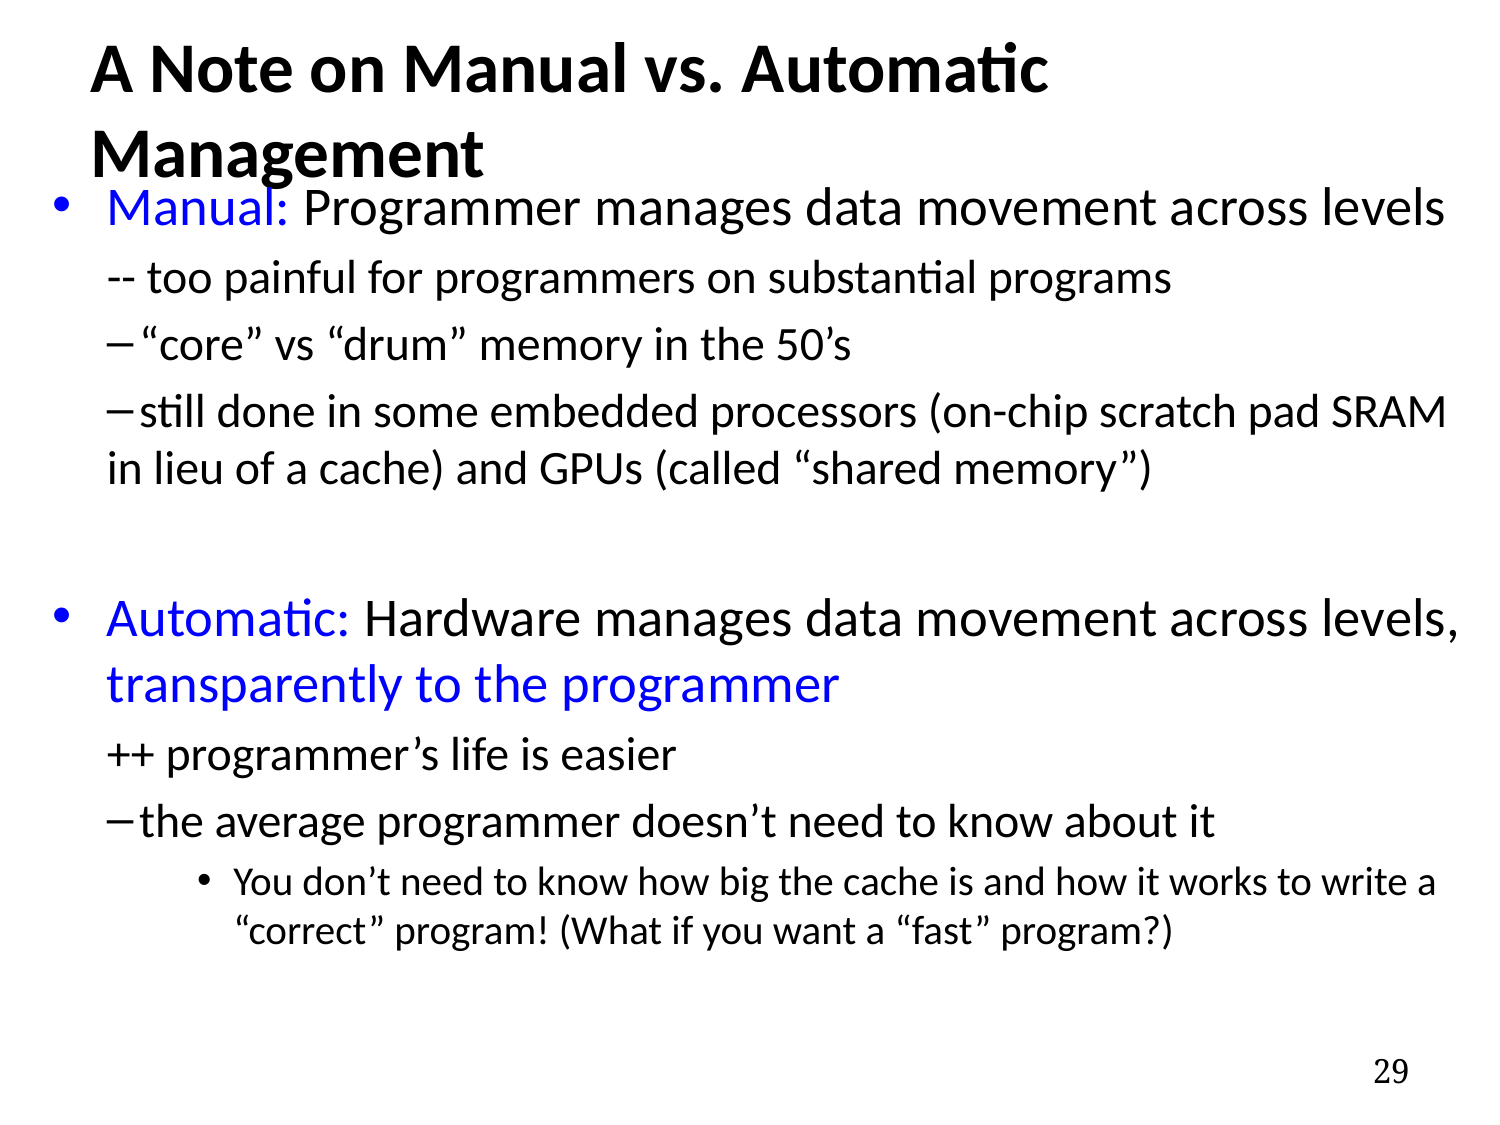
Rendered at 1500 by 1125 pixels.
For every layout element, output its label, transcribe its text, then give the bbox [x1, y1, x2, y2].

slide_number 29 [1074, 1042, 1425, 1103]
title A Note on Manual vs. Automatic Management [75, 12, 1425, 163]
list Manual: Programmer manages data movement across levels -- too painful for programmers on substantial programs “core” vs “drum” memory in the 50’s still done in some embedded processors (on-chip scratch pad SRAM in lieu of a cache) and GPUs (called “shared memory”) Automatic: Hardware manages data movement across levels, transparently to the programmer ++ programmer’s life is easier the average programmer doesn’t need to know about it You don’t need to know how big the cache is and how it works to write a “correct” program! (What if you want a “fast” program?) [37, 163, 1488, 1016]
